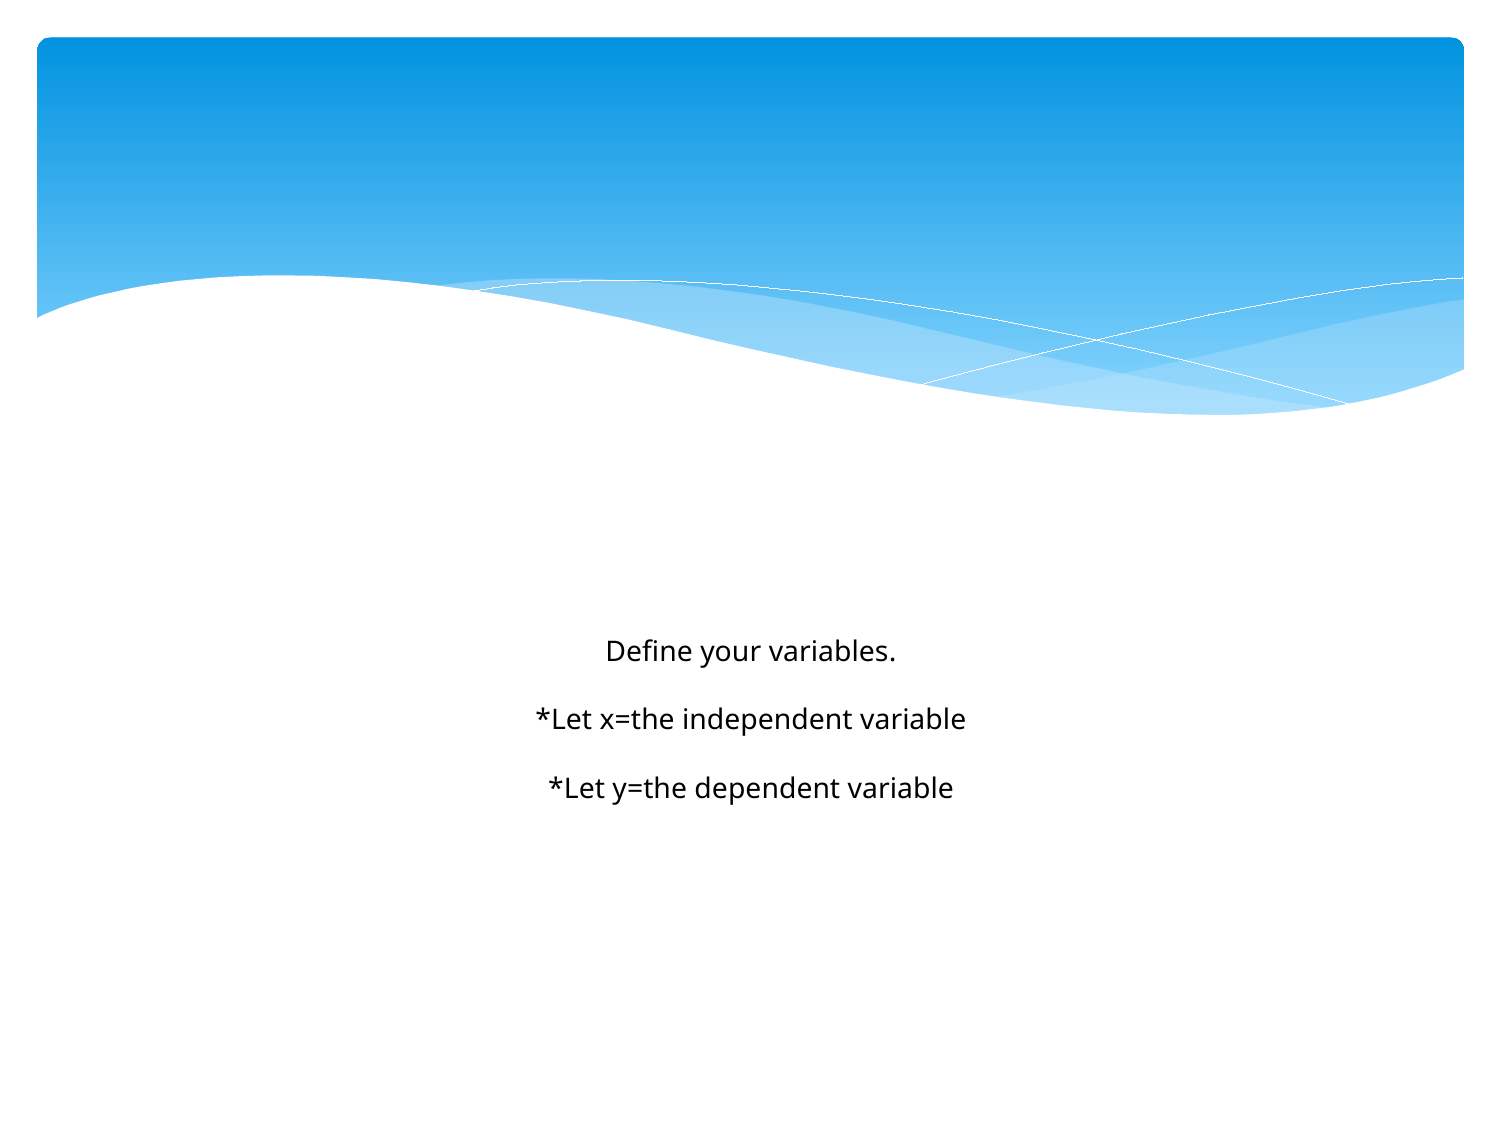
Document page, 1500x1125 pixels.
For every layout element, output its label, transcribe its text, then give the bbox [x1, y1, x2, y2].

title Define your variables. *Let x=the independent variable *Let y=the dependent variable [174, 624, 1328, 813]
